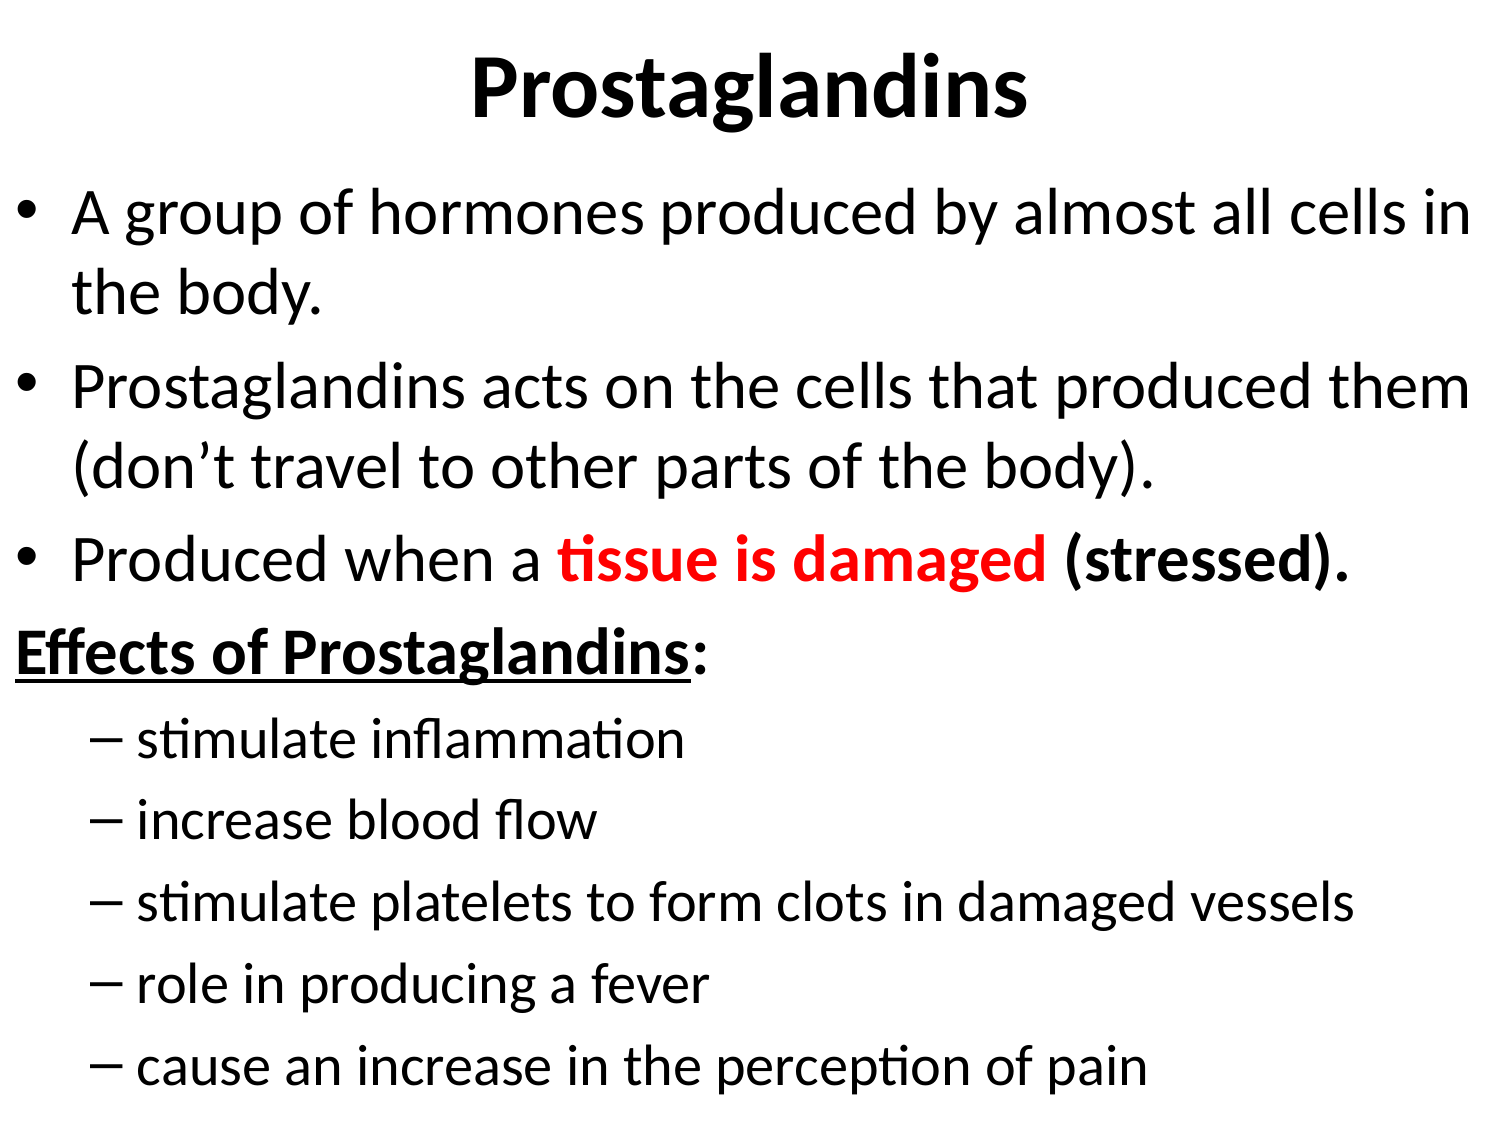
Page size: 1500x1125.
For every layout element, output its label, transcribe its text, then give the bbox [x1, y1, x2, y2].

list A group of hormones produced by almost all cells in the body. Prostaglandins acts on the cells that produced them (don’t travel to other parts of the body). Produced when a tissue is damaged (stressed). Effects of Prostaglandins: stimulate inflammation increase blood flow stimulate platelets to form clots in damaged vessels role in producing a fever cause an increase in the perception of pain [0, 160, 1500, 1125]
title Prostaglandins [0, 0, 1500, 160]
